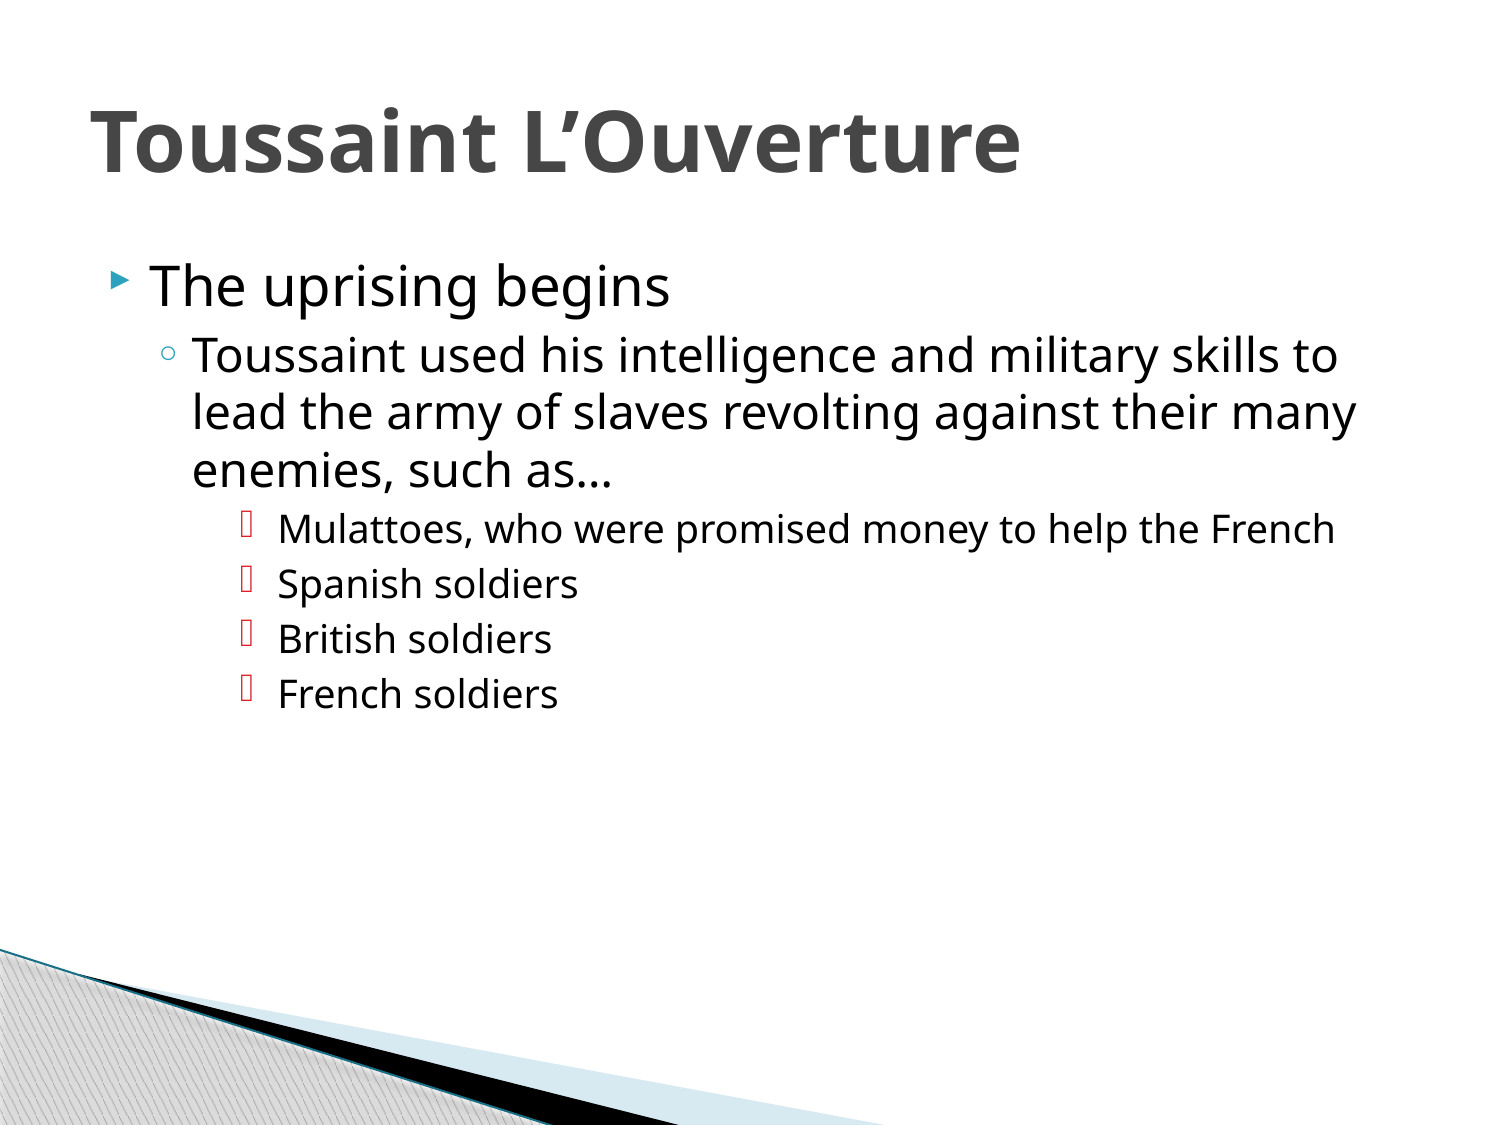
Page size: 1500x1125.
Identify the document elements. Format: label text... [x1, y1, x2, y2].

list The uprising begins Toussaint used his intelligence and military skills to lead the army of slaves revolting against their many enemies, such as… Mulattoes, who were promised money to help the French Spanish soldiers British soldiers French soldiers [75, 243, 1425, 986]
title Toussaint L’Ouverture [75, 45, 1425, 233]
